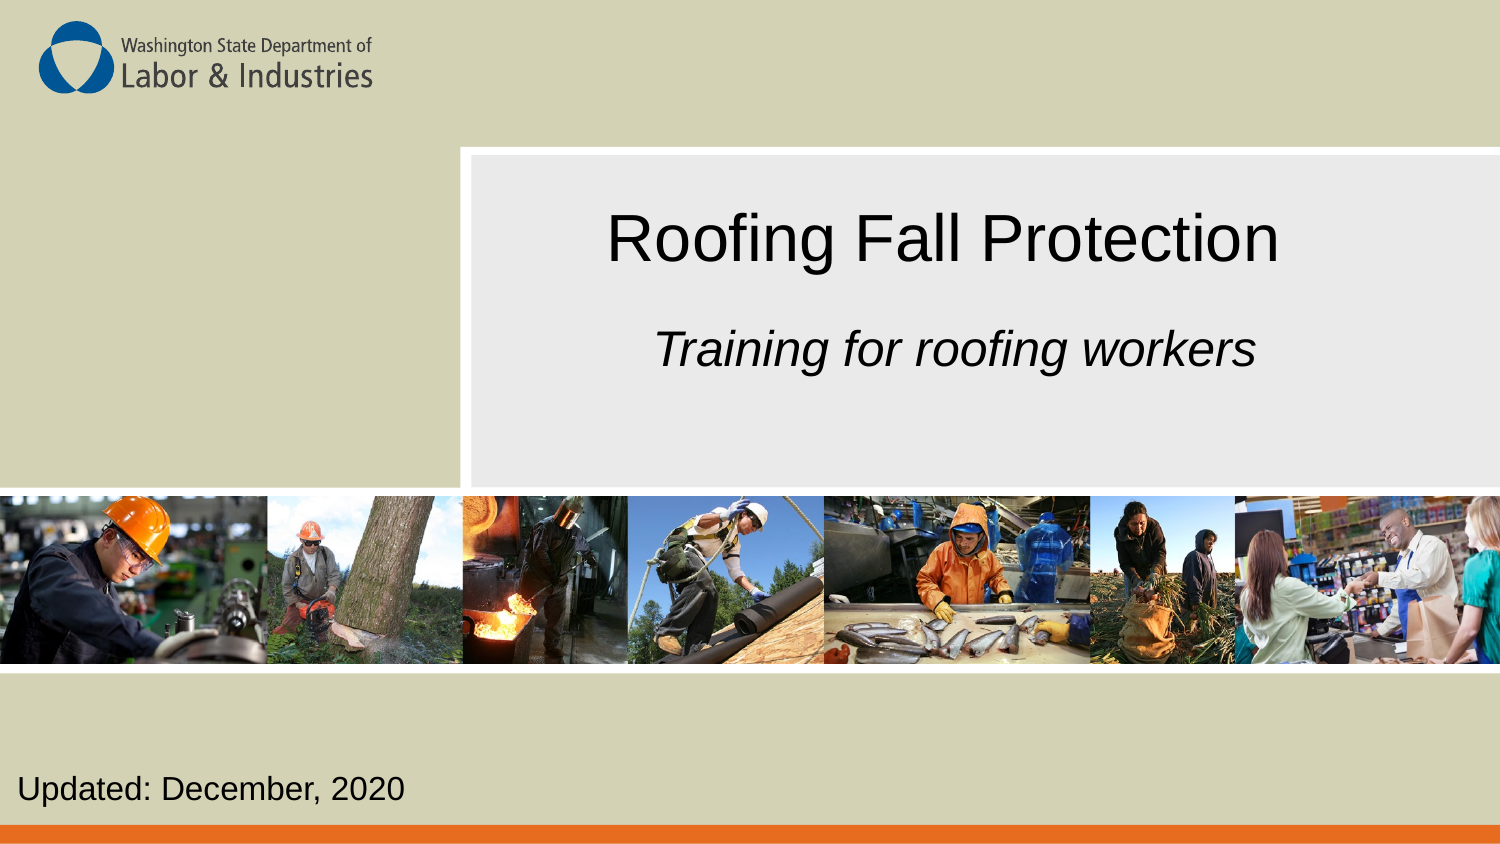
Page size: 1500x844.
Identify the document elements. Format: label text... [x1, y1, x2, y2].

picture [0, 496, 1500, 664]
title Roofing Fall Protection [487, 196, 1400, 273]
text_box Updated: December, 2020 [2, 759, 421, 814]
subtitle Training for roofing workers [487, 309, 1350, 450]
